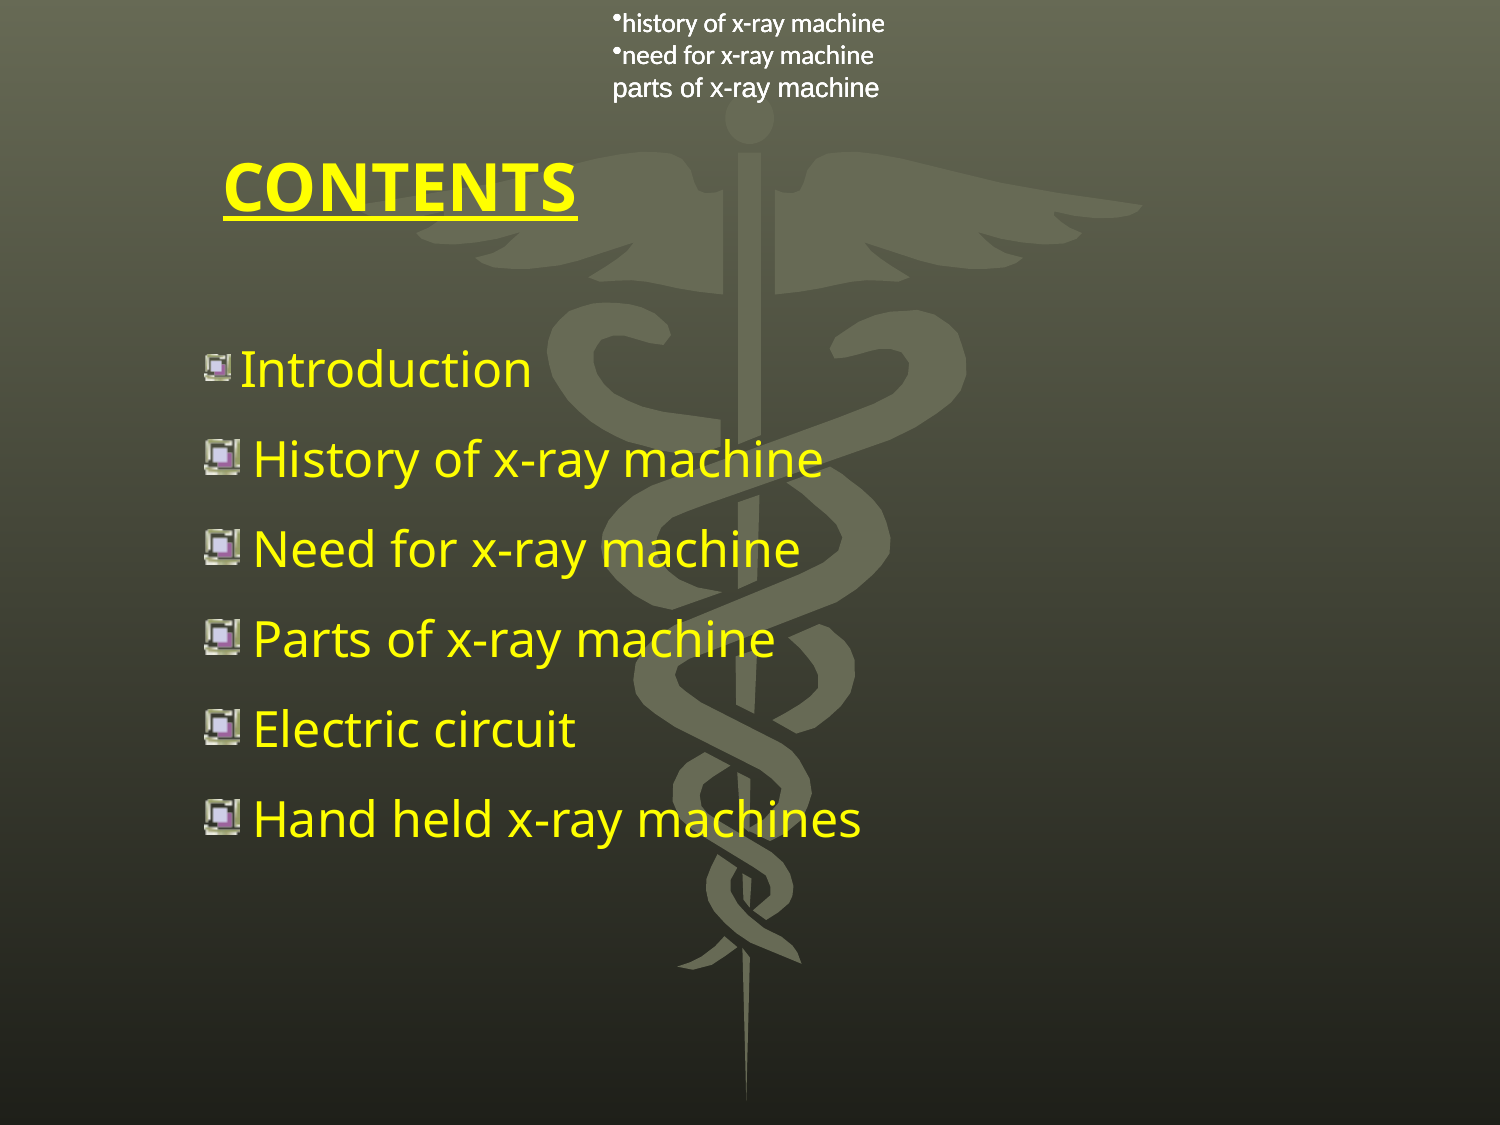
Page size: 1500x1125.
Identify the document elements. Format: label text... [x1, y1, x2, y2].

text_box introduction history of x-ray machine need for x-ray machine parts of x-ray machine [597, 0, 903, 110]
picture [204, 709, 240, 745]
picture [204, 439, 240, 475]
picture [204, 799, 240, 835]
text_box Introduction History of x-ray machine Need for x-ray machine Parts of x-ray machine Electric circuit Hand held x-ray machines [189, 299, 878, 855]
picture [204, 529, 240, 565]
picture [204, 619, 240, 655]
text_box CONTENTS [207, 137, 593, 233]
picture [204, 354, 231, 381]
